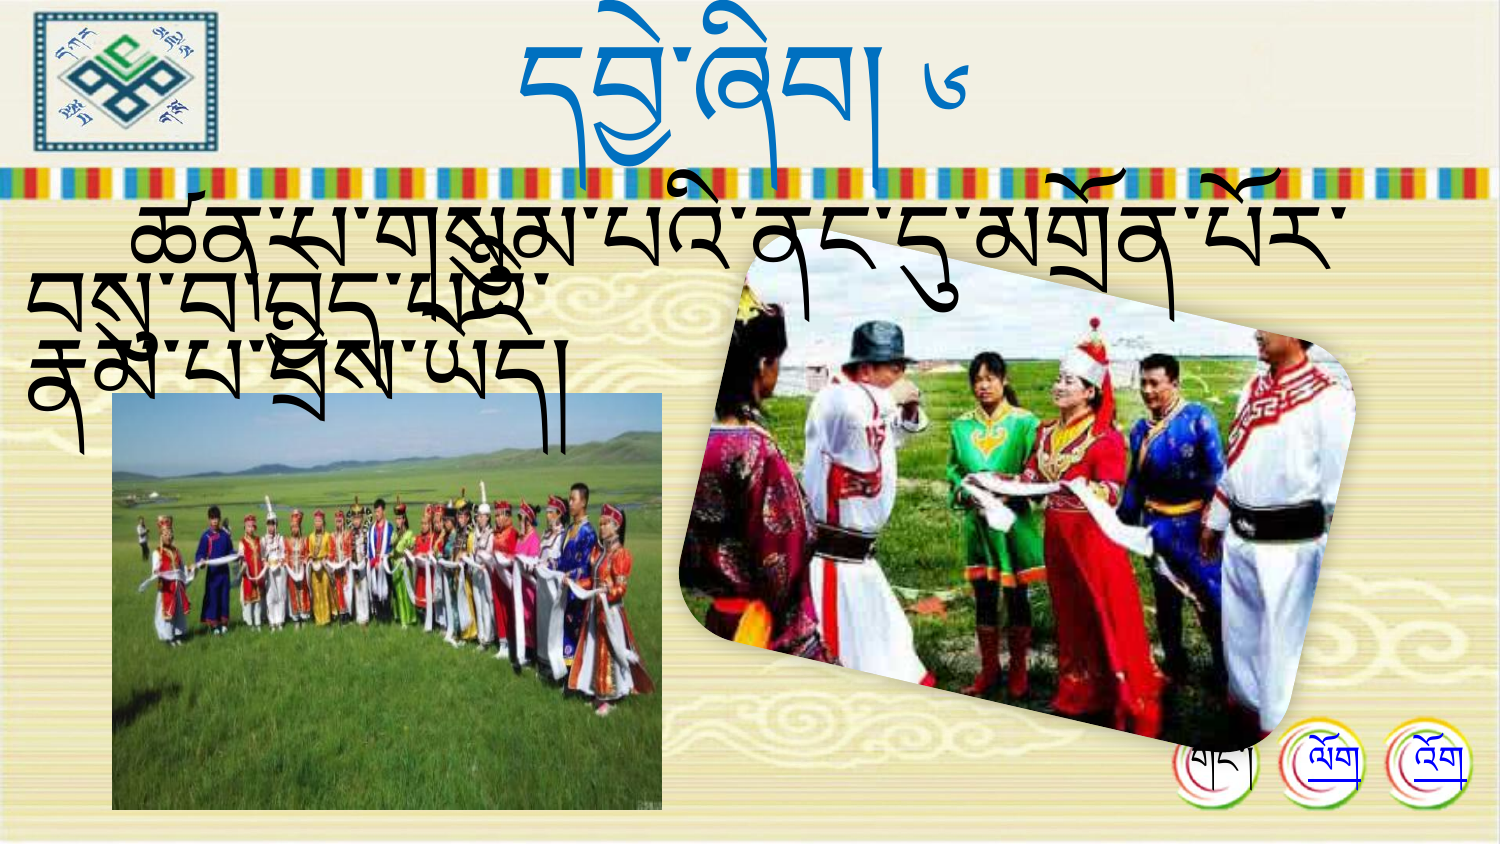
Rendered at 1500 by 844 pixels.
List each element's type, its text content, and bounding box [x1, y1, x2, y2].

text_box དབྱེ་ཞིབ། ༦ [501, 0, 1128, 165]
text_box འོག [1399, 728, 1500, 793]
text_box གོང་། [1175, 742, 1282, 793]
text_box ལོག [1293, 728, 1380, 793]
text_box ཚན་པ་གསུམ་པའི་ནང་དུ་མགྲོན་པོར་བསུ་བ་བྱེད་པའི་ རྣམ་པ་བྲིས་ཡོད། [9, 221, 1498, 436]
picture [0, 0, 1500, 844]
